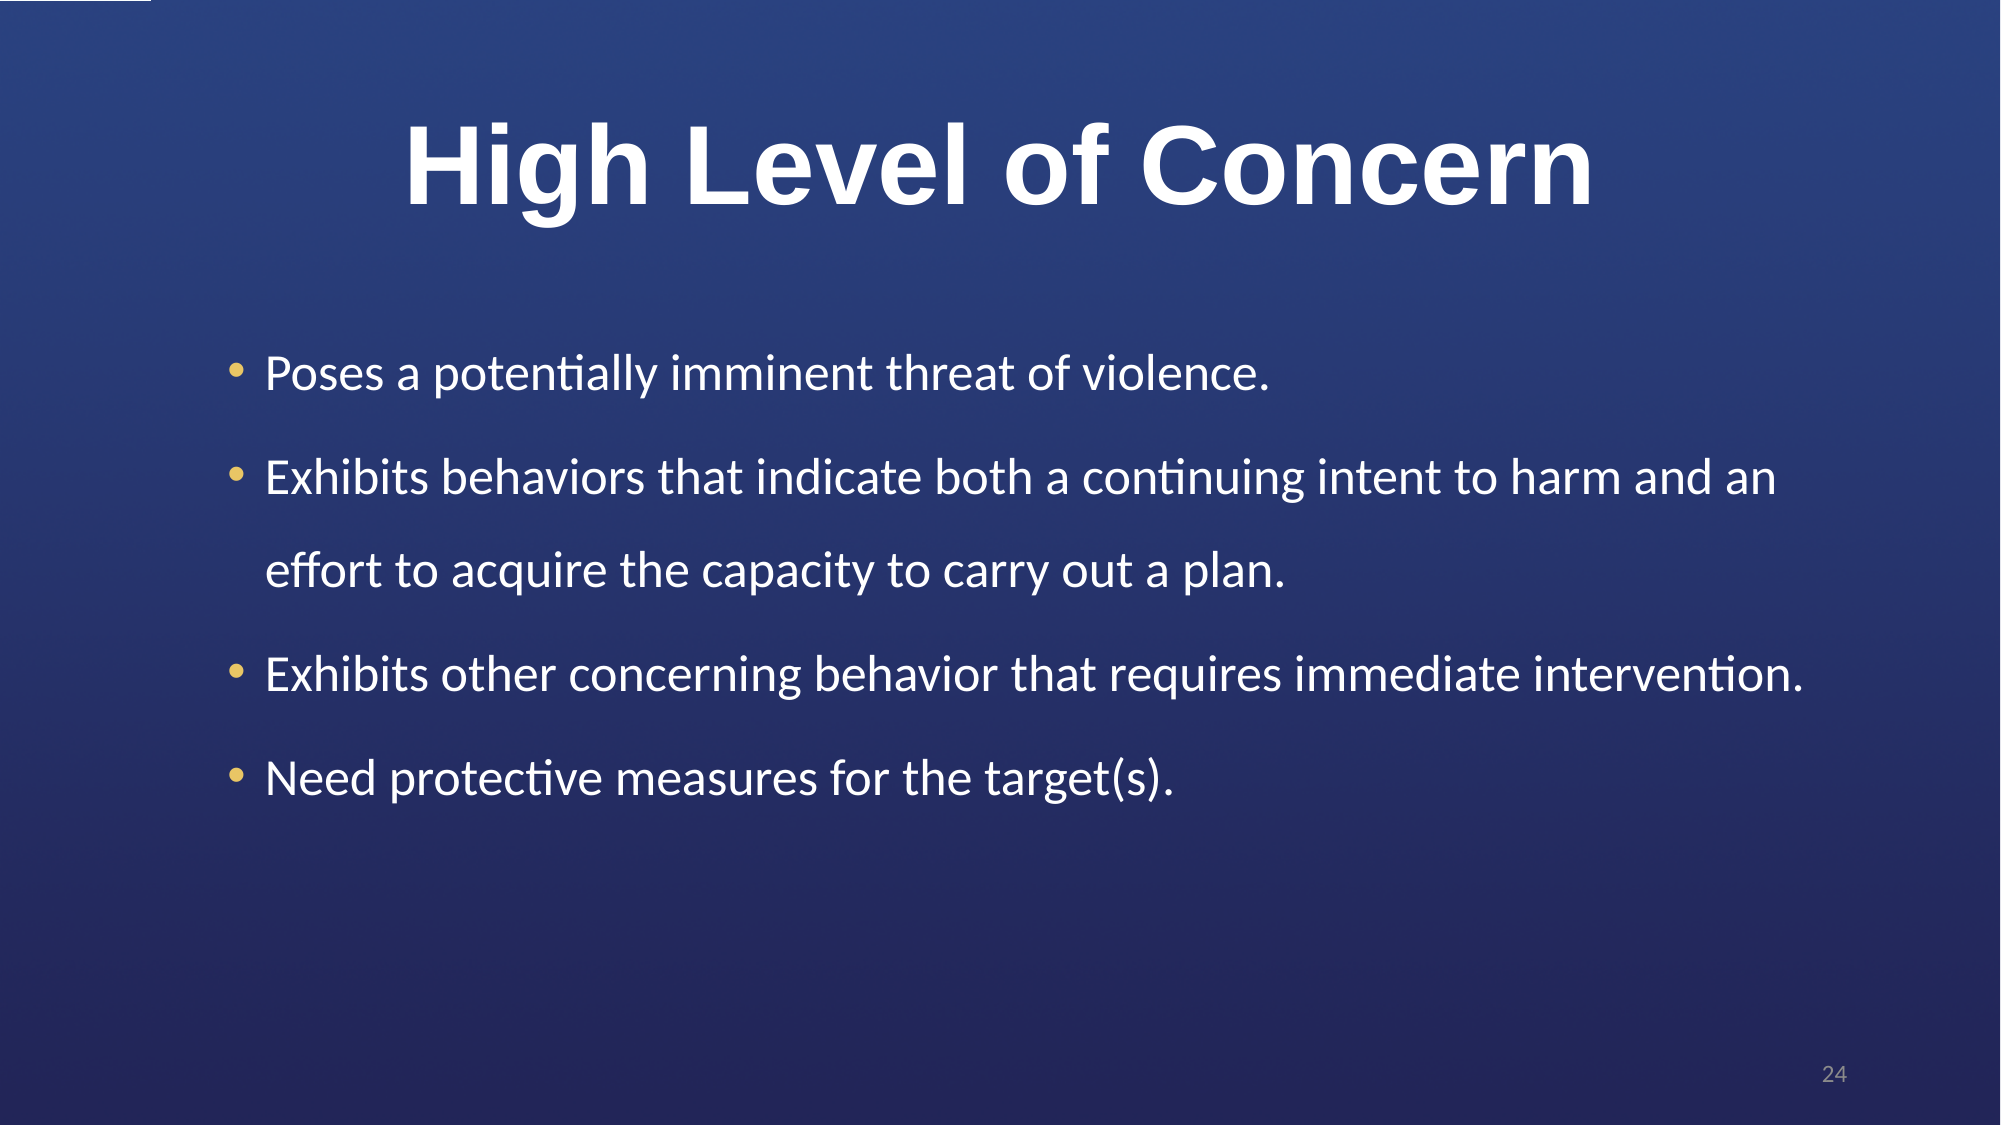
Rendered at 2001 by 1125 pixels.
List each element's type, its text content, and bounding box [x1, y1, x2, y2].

list Poses a potentially imminent threat of violence. Exhibits behaviors that indicate both a continuing intent to harm and an effort to acquire the capacity to carry out a plan. Exhibits other concerning behavior that requires immediate intervention. Need protective measures for the target(s). [137, 299, 1863, 1014]
picture [0, 0, 2001, 1125]
slide_number 24 [1412, 1042, 1863, 1103]
title High Level of Concern [137, 59, 1863, 278]
